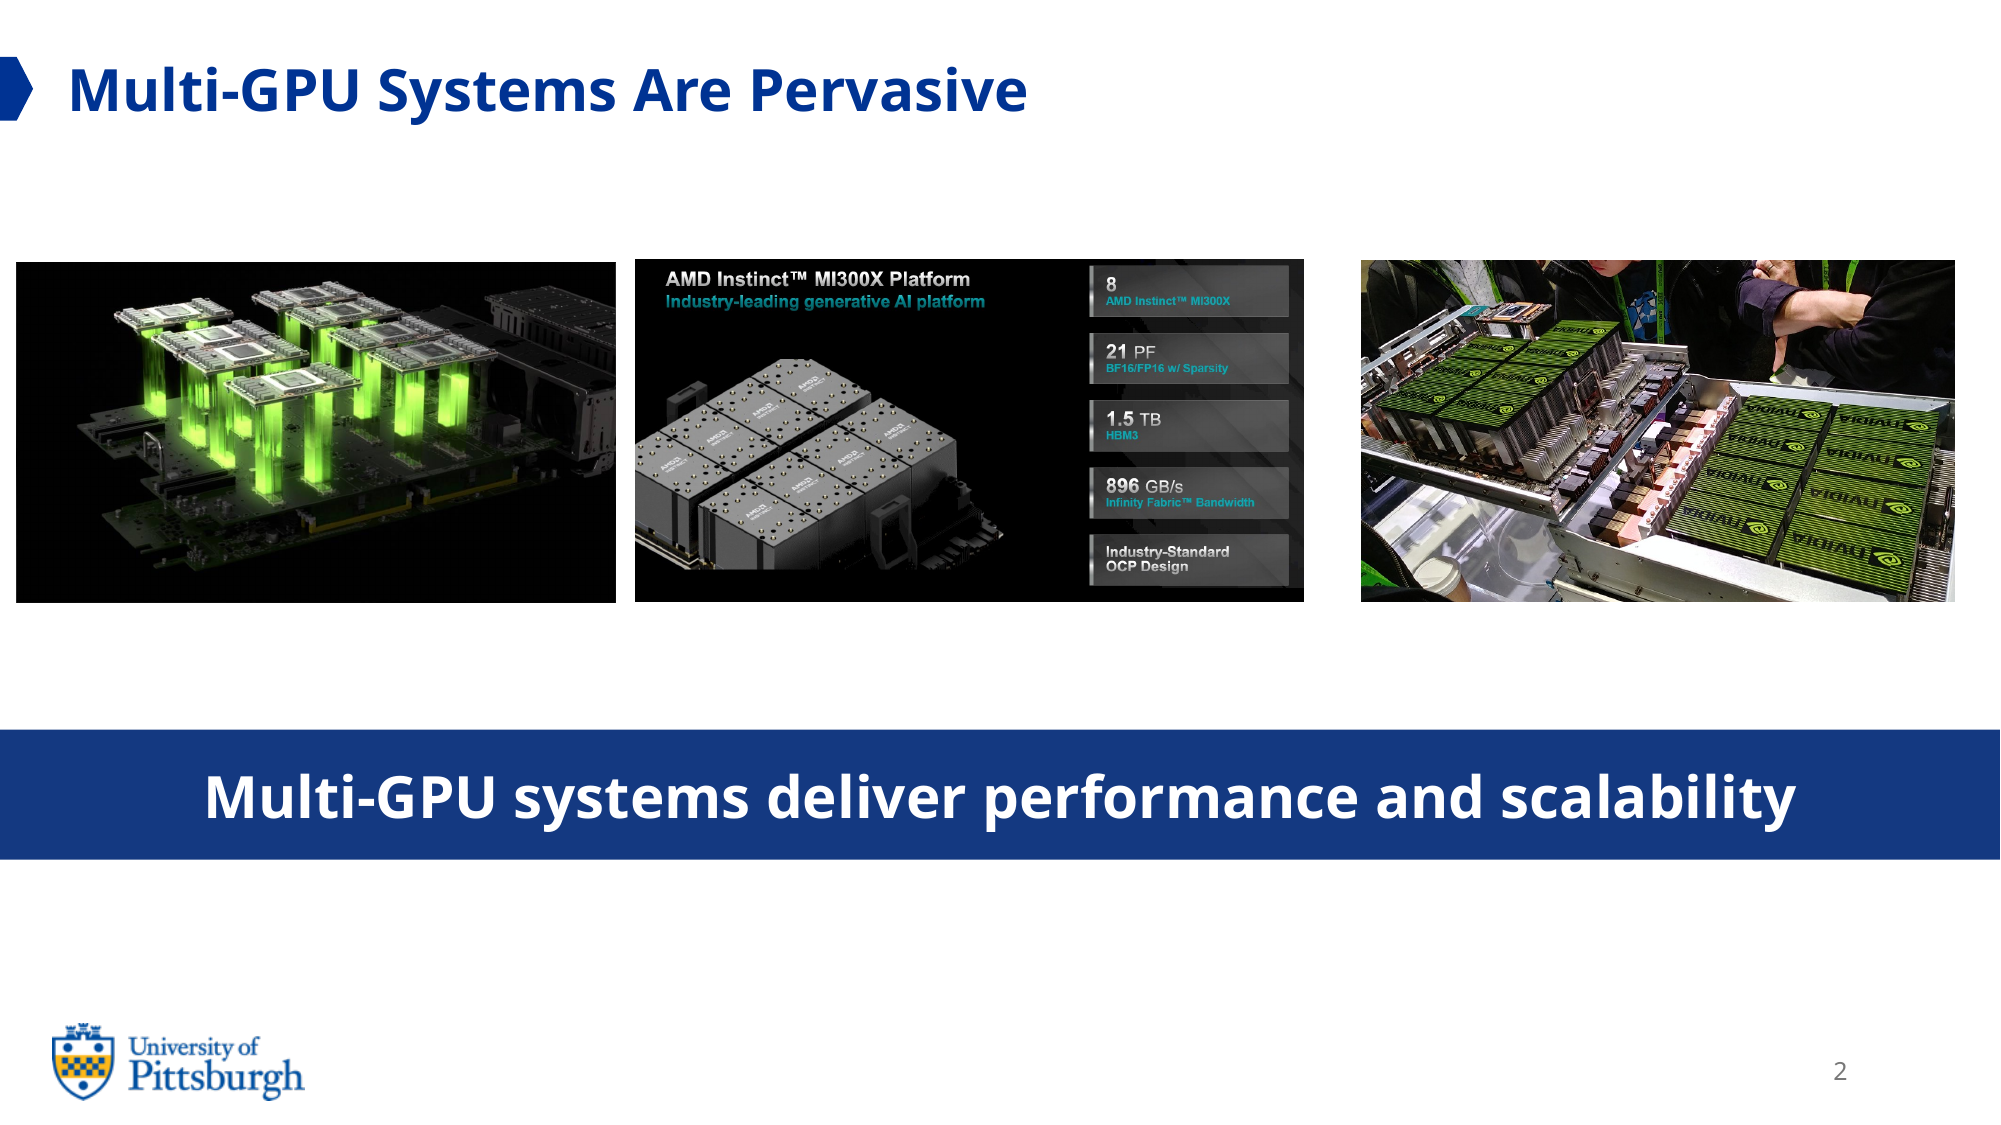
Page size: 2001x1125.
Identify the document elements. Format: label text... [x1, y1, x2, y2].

slide_number 2 [1412, 1042, 1863, 1103]
picture [51, 1022, 305, 1102]
picture [1360, 259, 1955, 603]
text_box [0, 56, 34, 121]
picture [15, 262, 617, 603]
text_box Multi-GPU Systems Are Pervasive [52, 45, 1937, 131]
text_box Multi-GPU systems deliver performance and scalability [0, 729, 2000, 860]
picture [634, 259, 1305, 603]
